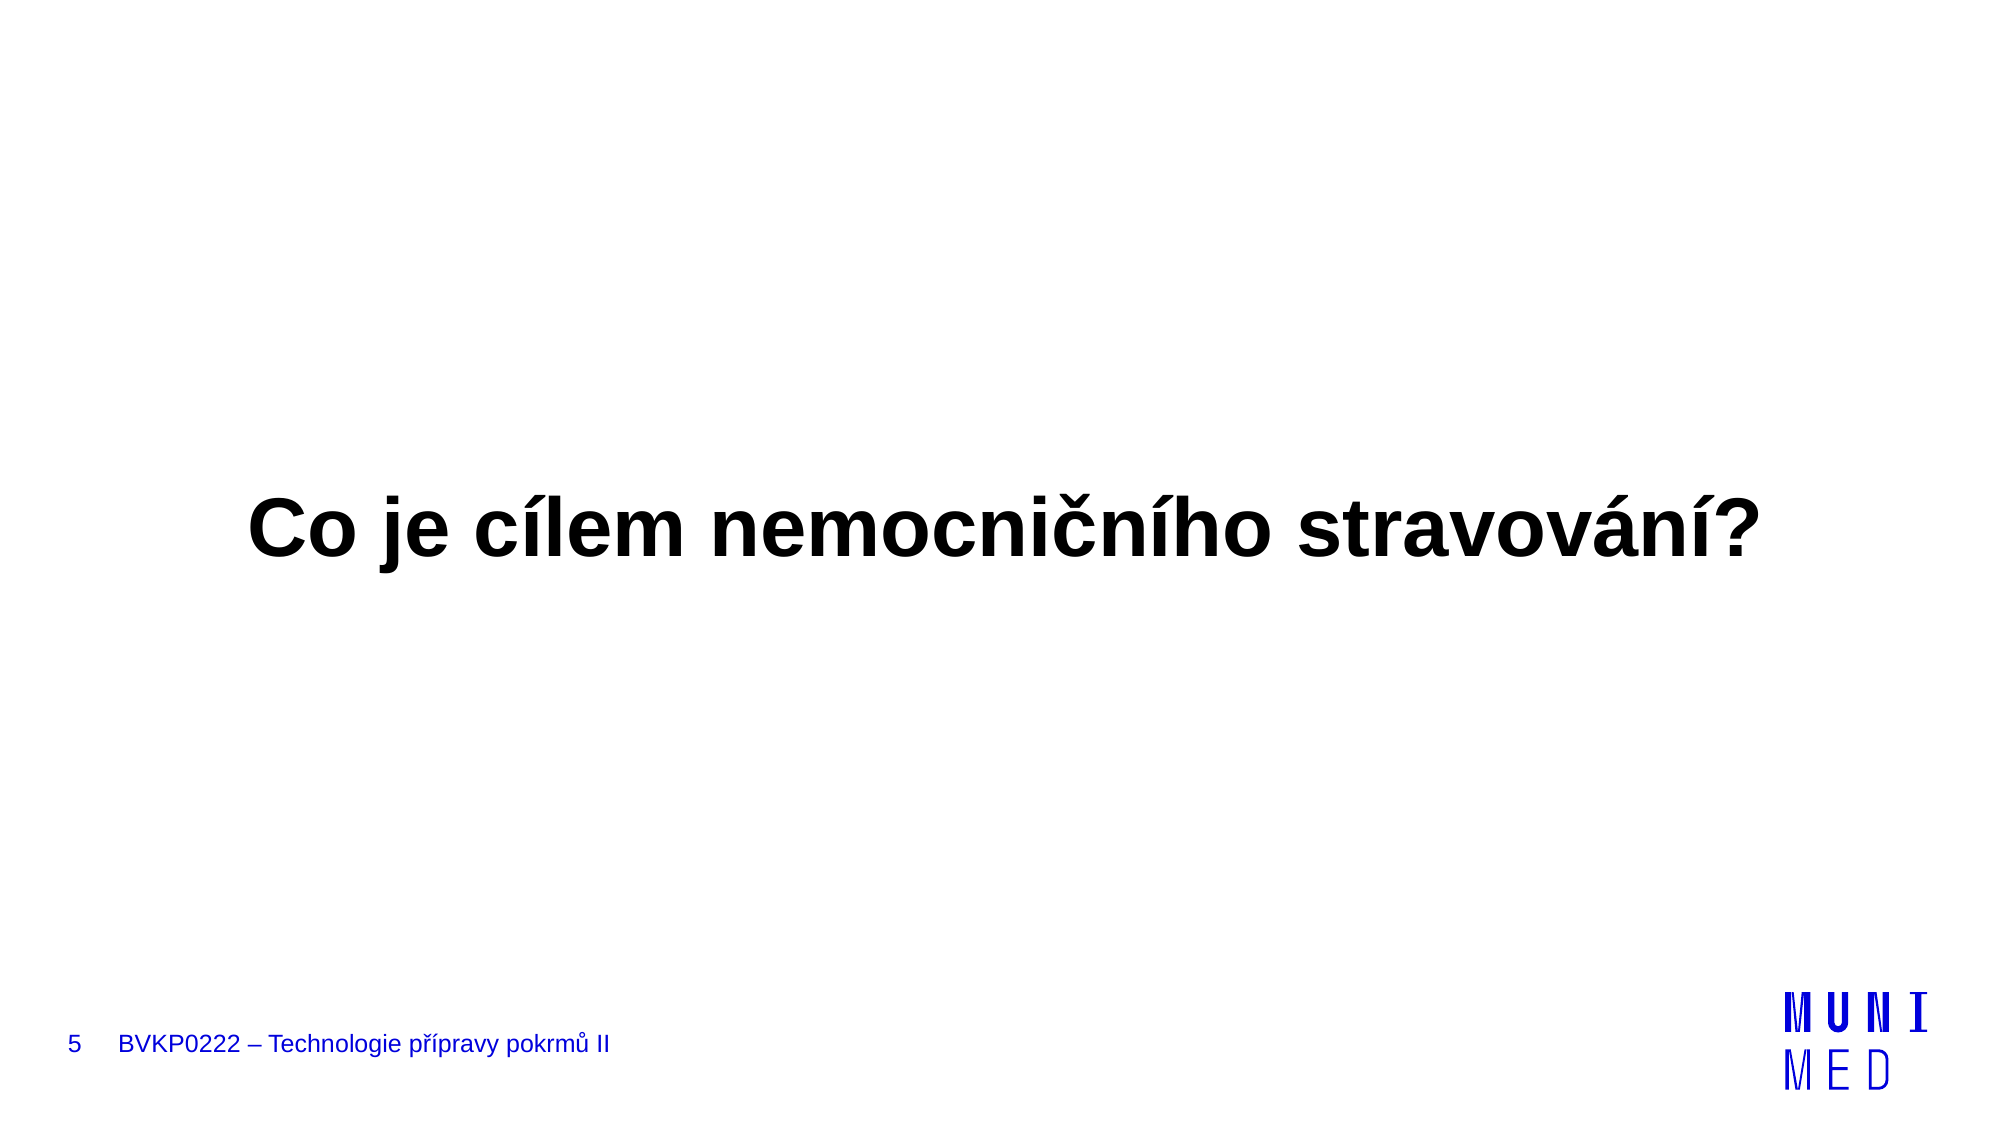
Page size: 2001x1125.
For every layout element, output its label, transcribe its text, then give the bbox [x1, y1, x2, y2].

footer BVKP0222 – Technologie přípravy pokrmů II [118, 1021, 1418, 1063]
slide_number 5 [67, 1021, 110, 1063]
list Co je cílem nemocničního stravování? [118, 113, 1883, 957]
